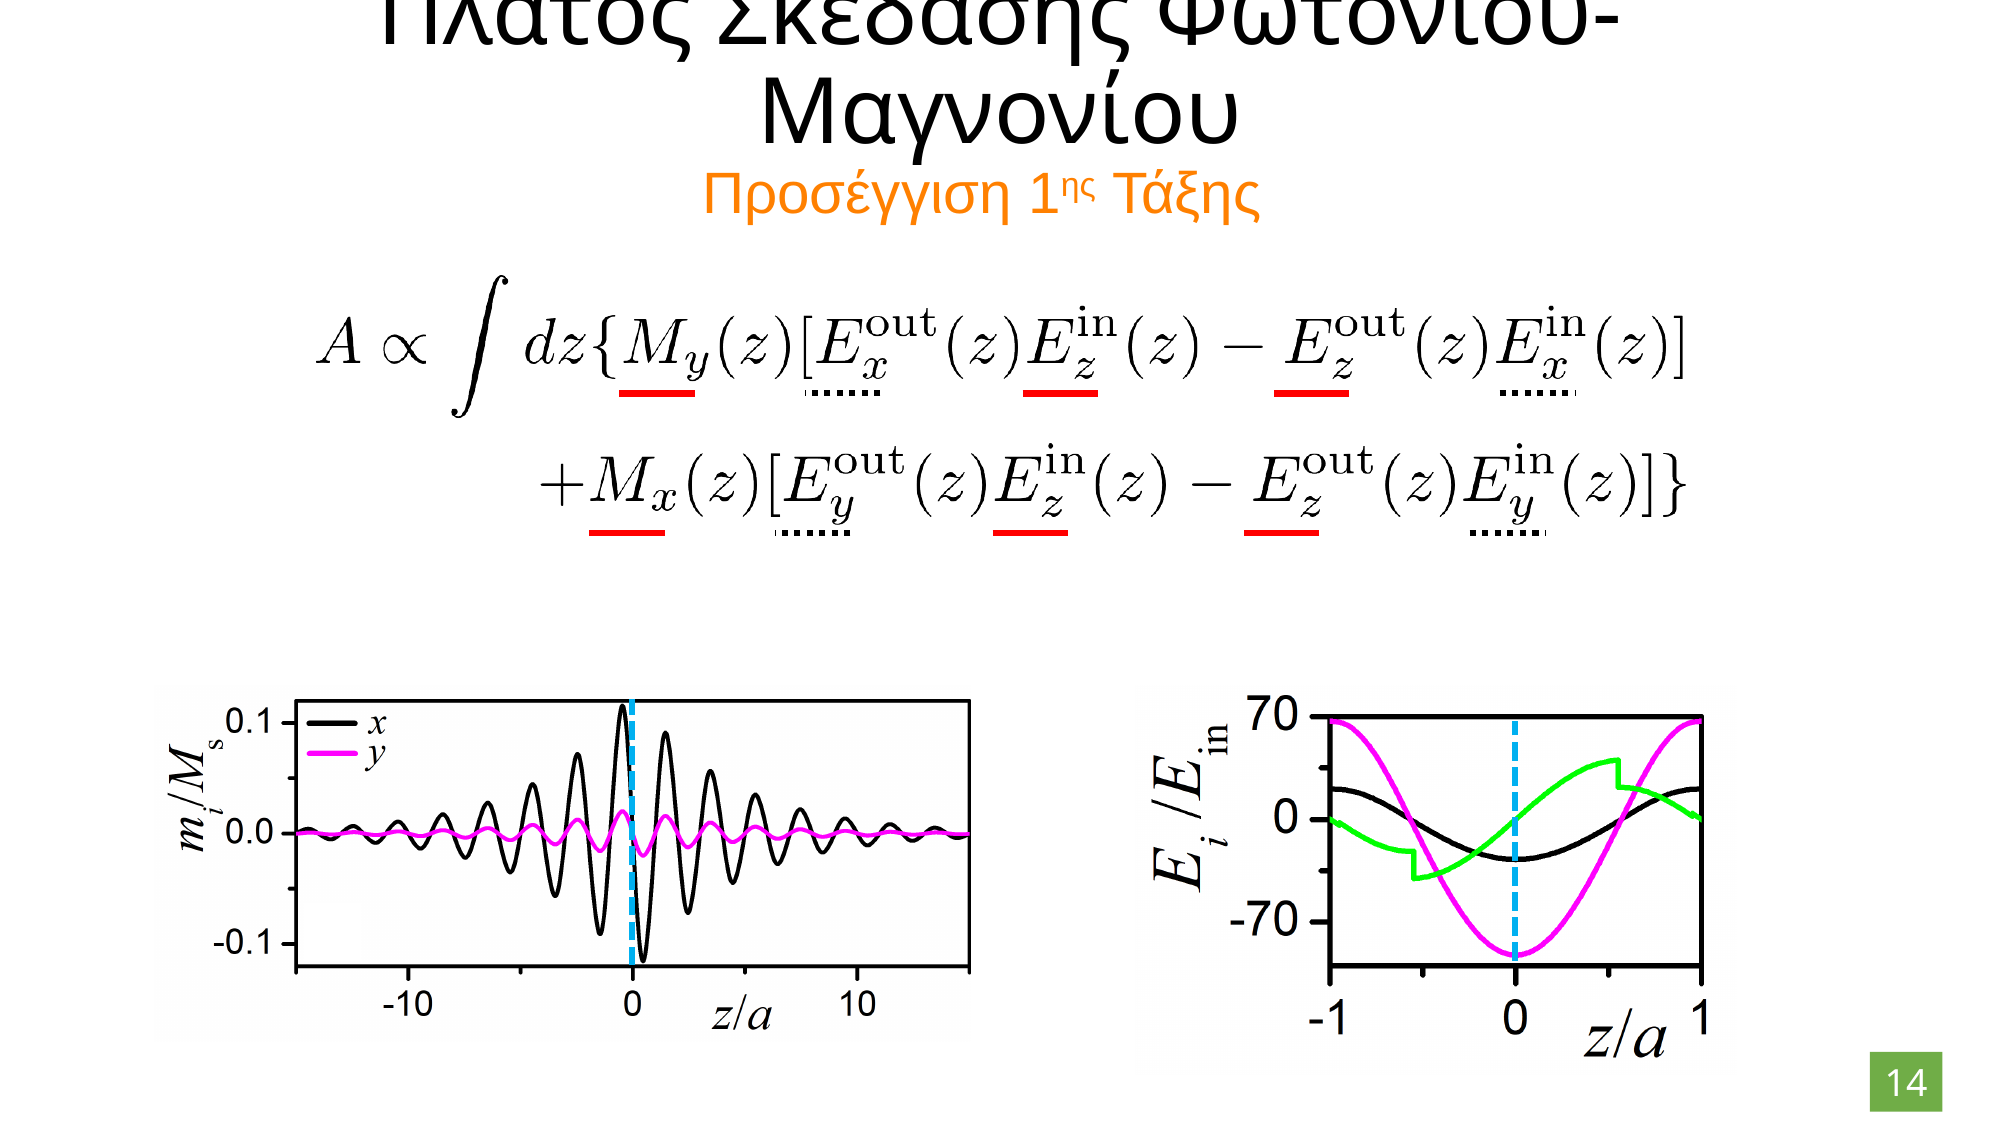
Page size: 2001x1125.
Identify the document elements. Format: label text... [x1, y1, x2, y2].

picture [154, 685, 971, 1042]
text_box Πλάτος Σκέδασης Φωτονίου-Μαγνονίου [137, 0, 1863, 129]
text_box 14 [1869, 1051, 1943, 1113]
text_box Προσέγγιση 1ης Τάξης [687, 148, 1277, 233]
picture [316, 275, 1686, 525]
picture [1135, 685, 1737, 1075]
